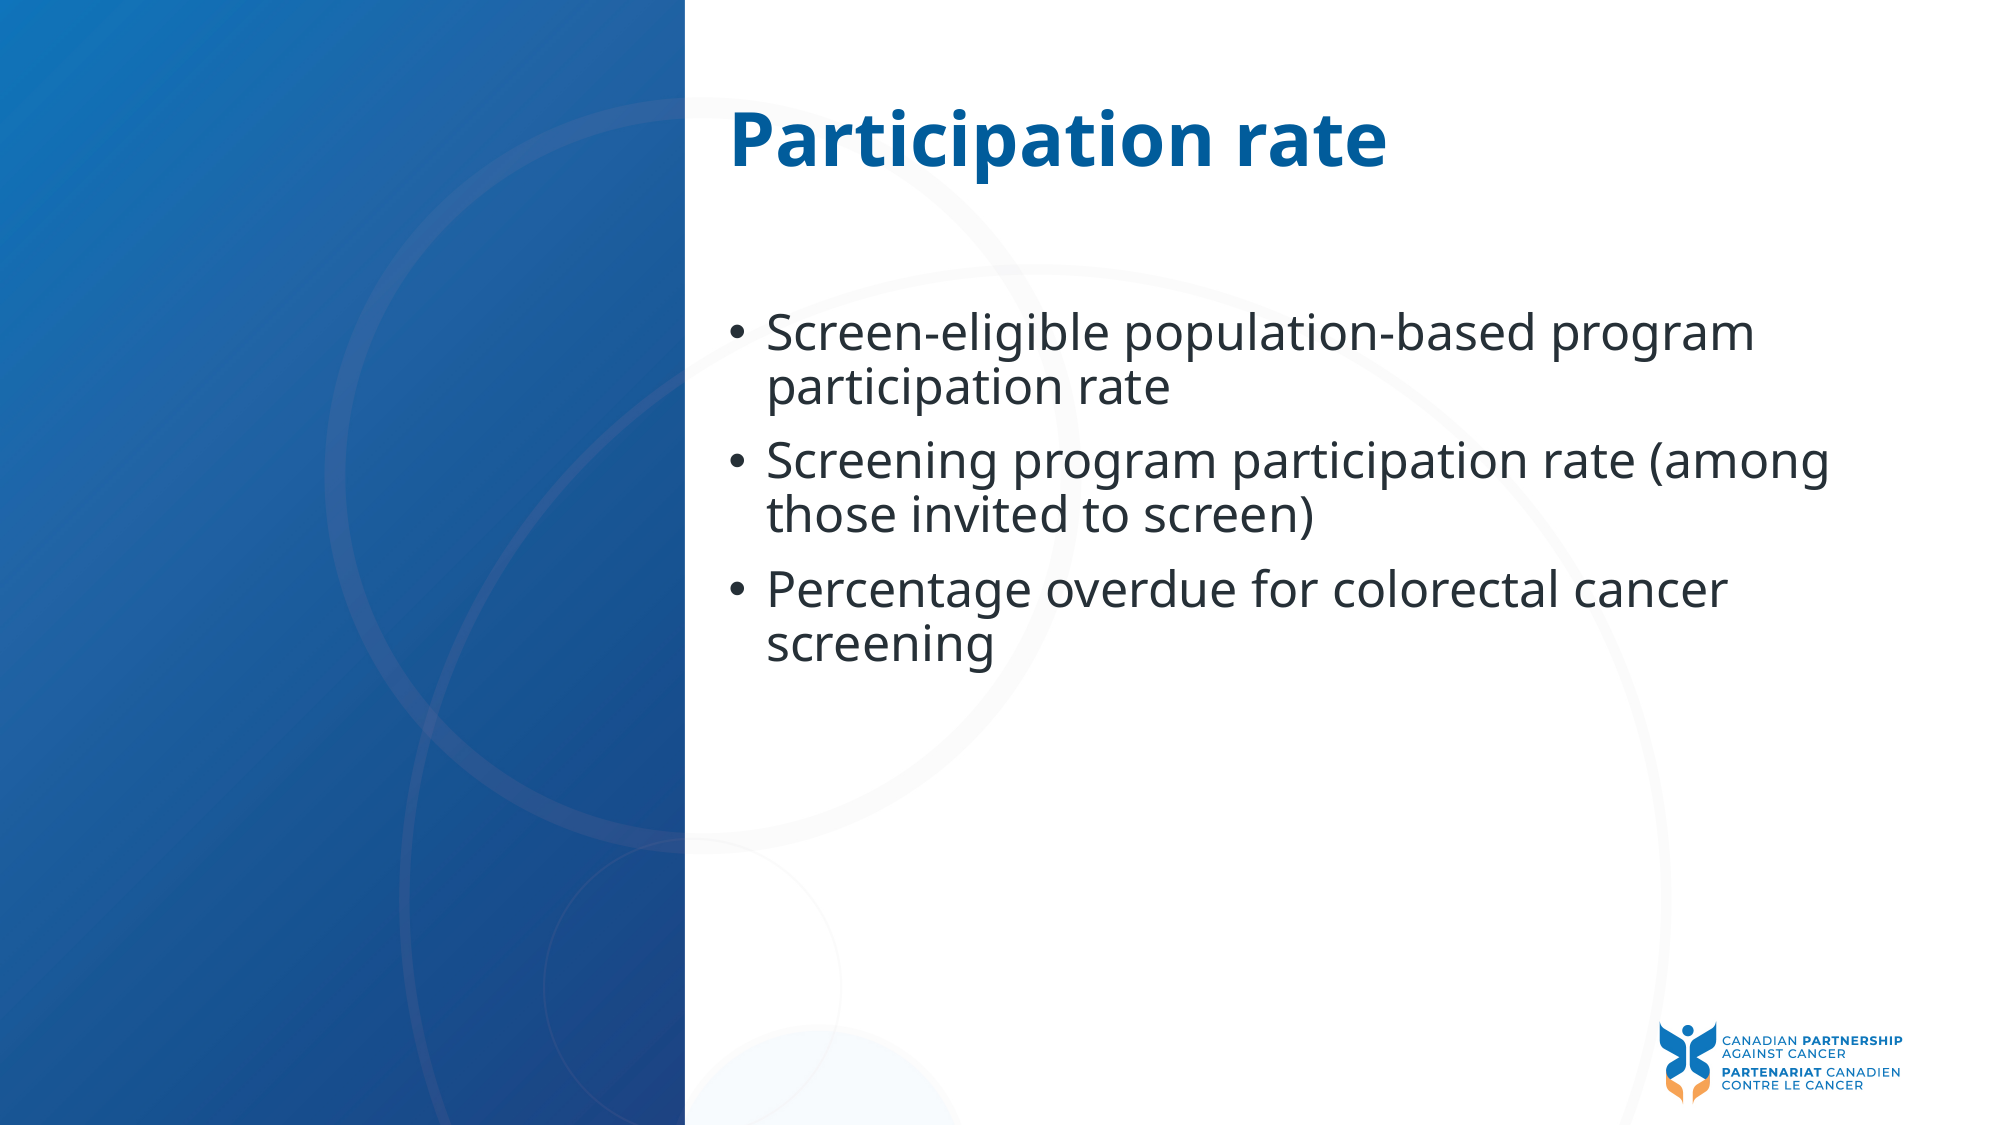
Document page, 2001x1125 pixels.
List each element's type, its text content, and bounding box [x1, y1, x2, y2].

picture [0, 0, 2001, 1125]
list Screen-eligible population-based program participation rate Screening program participation rate (among those invited to screen) Percentage overdue for colorectal cancer screening [713, 299, 1863, 1014]
title Participation rate [713, 80, 1863, 205]
